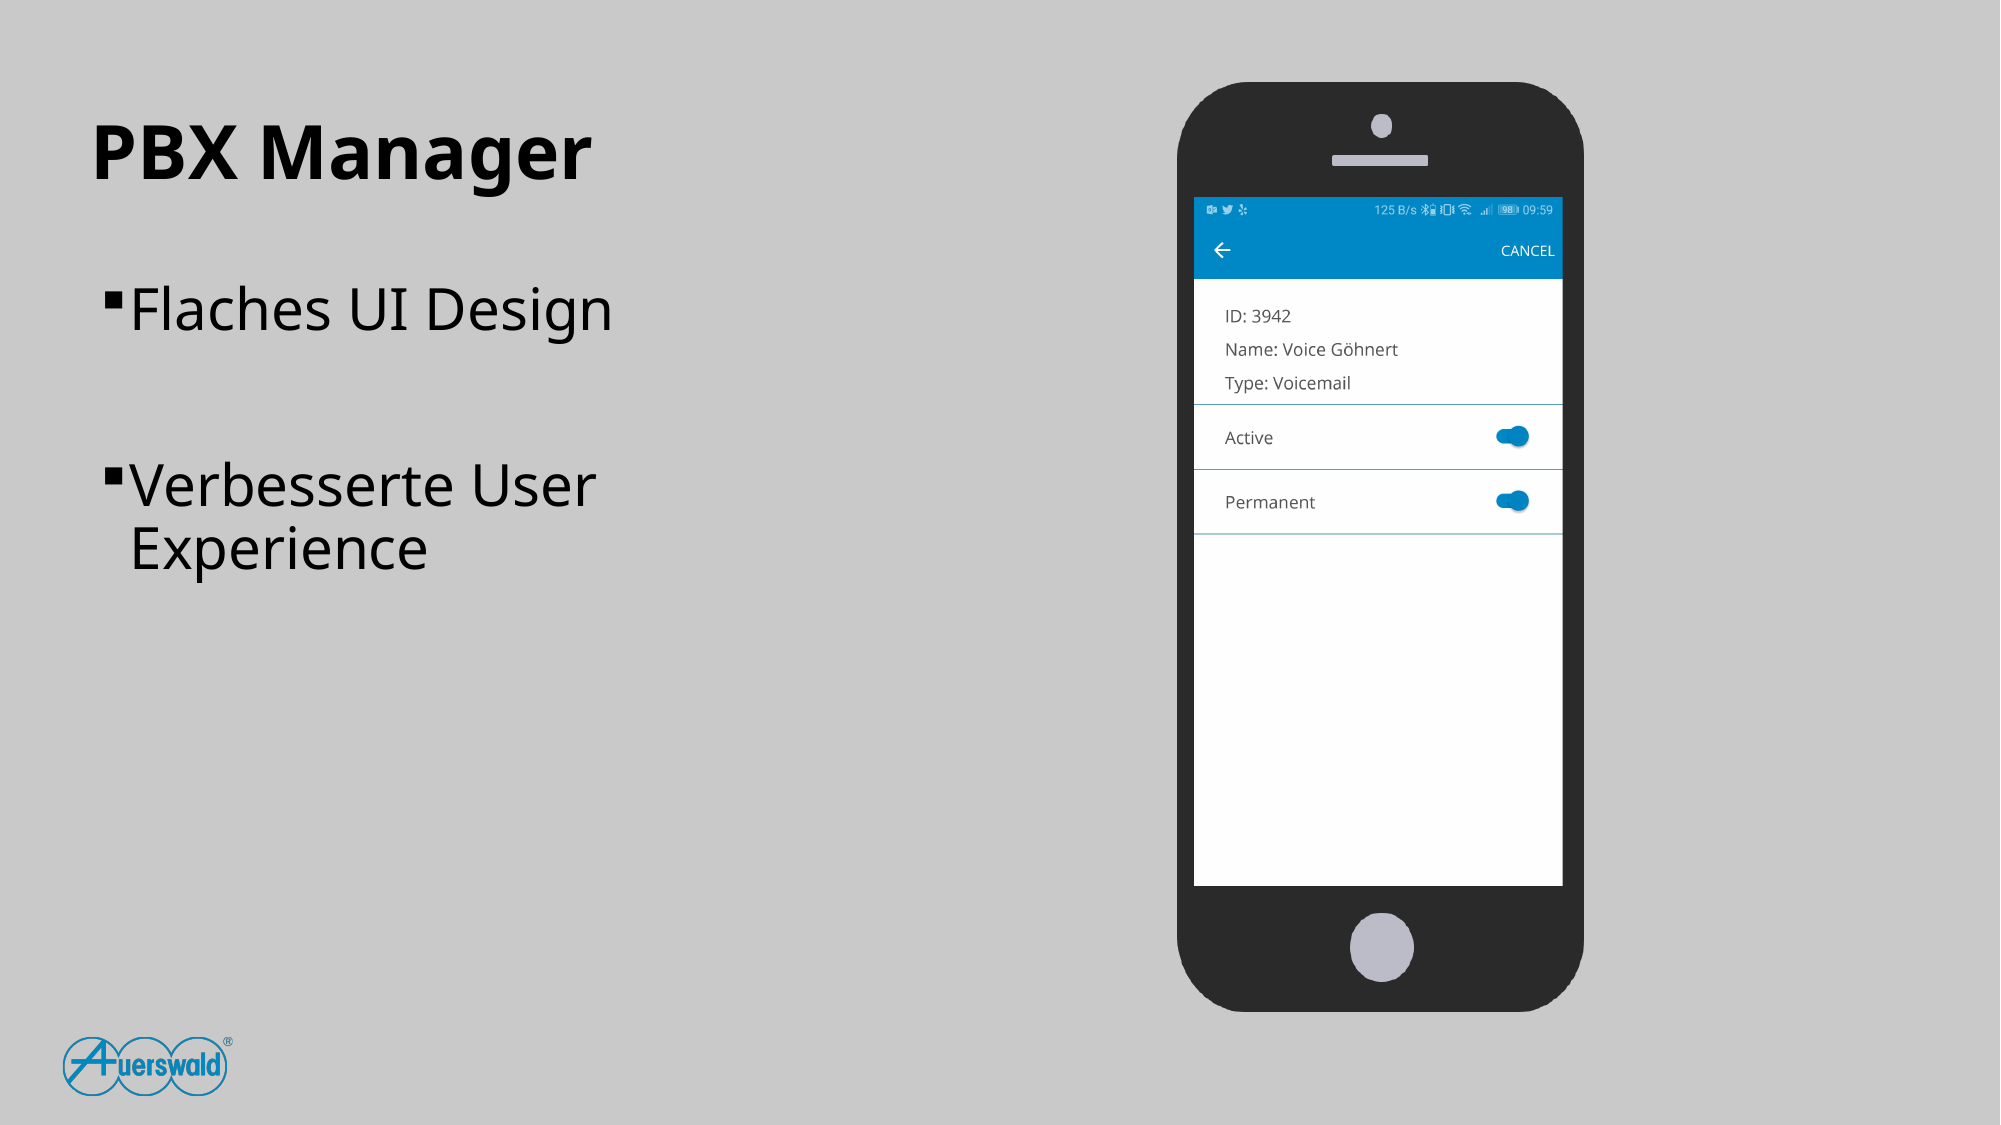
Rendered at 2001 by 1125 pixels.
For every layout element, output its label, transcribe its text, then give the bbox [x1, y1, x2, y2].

picture [56, 1031, 238, 1103]
text_box Flaches UI Design Verbesserte User Experience [85, 272, 819, 765]
title PBX Manager [90, 67, 1912, 244]
picture [1177, 82, 1584, 1012]
